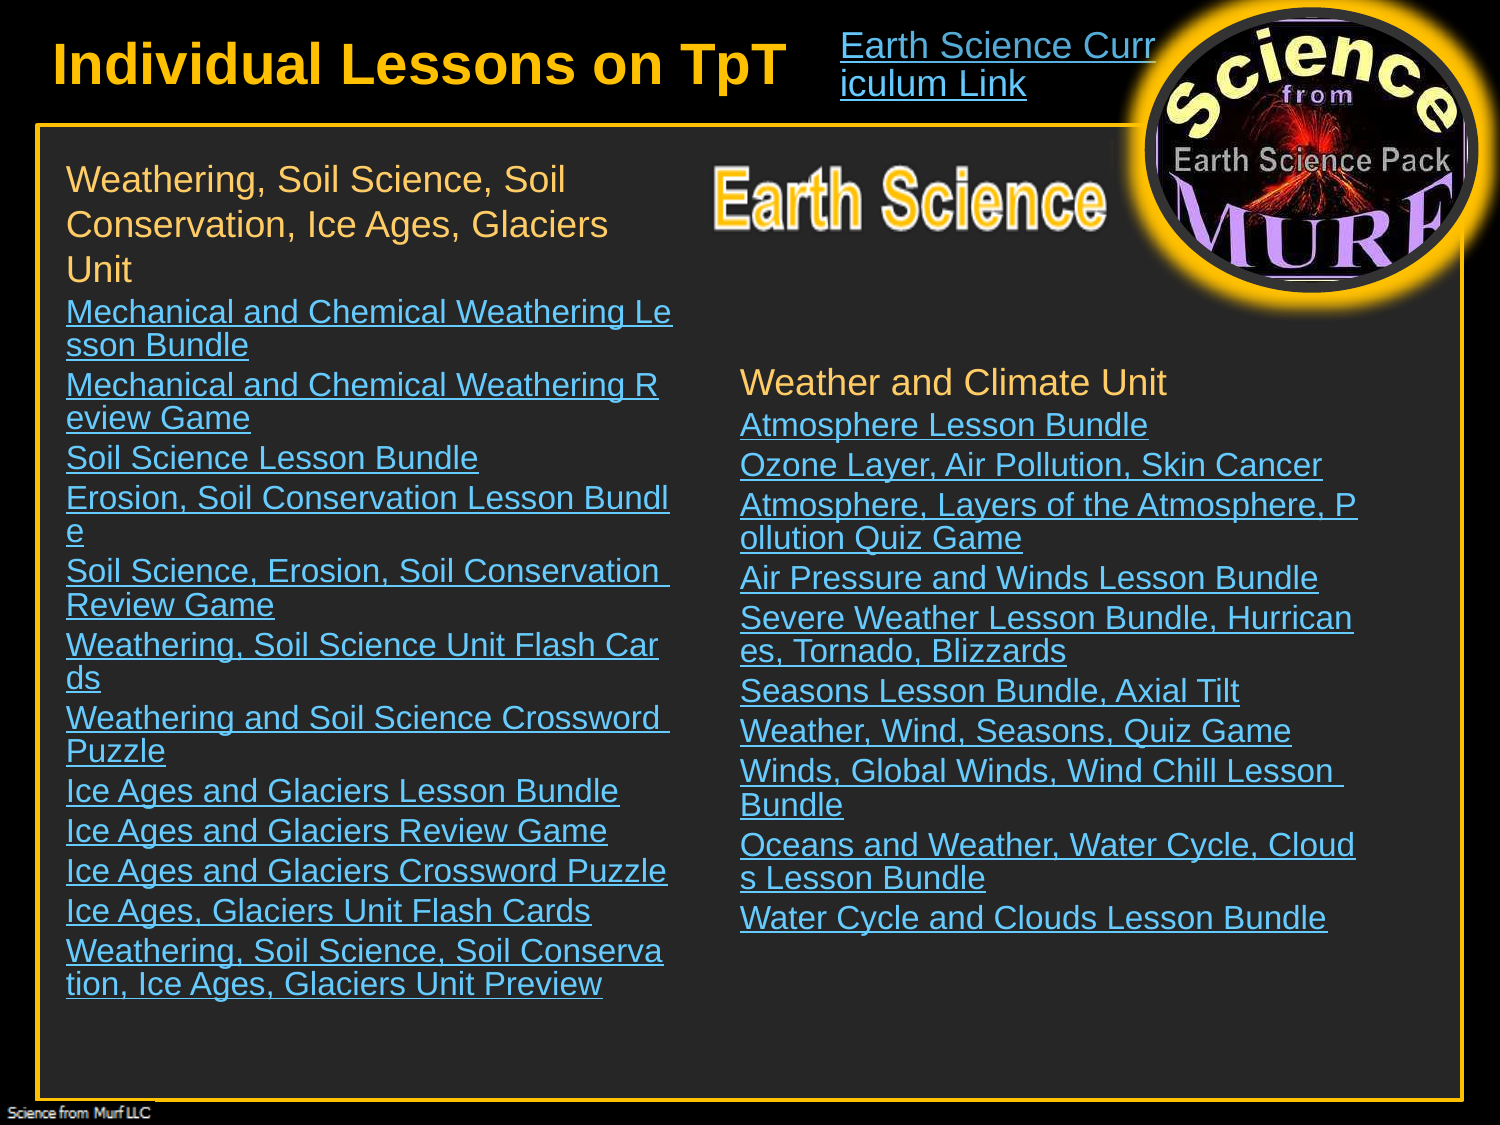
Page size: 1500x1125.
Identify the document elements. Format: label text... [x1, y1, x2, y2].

picture [1149, 12, 1474, 288]
picture [2, 1101, 155, 1125]
picture [699, 139, 1113, 251]
text_box Earth Science Curriculum Link [825, 14, 1131, 119]
text_box Individual Lessons on TpT [37, 18, 825, 104]
text_box Weather and Climate Unit Atmosphere Lesson Bundle Ozone Layer, Air Pollution, Skin Cancer Atmosphere, Layers of the Atmosphere, Pollution Quiz Game Air Pressure and Winds Lesson Bundle Severe Weather Lesson Bundle, Hurricanes, Tornado, Blizzards Seasons Lesson Bundle, Axial Tilt Weather, Wind, Seasons, Quiz Game Winds, Global Winds, Wind Chill Lesson Bundle Oceans and Weather, Water Cycle, Clouds Lesson Bundle Water Cycle and Clouds Lesson Bundle [725, 351, 1375, 910]
text_box Weathering, Soil Science, Soil Conservation, Ice Ages, Glaciers Unit Mechanical and Chemical Weathering Lesson Bundle Mechanical and Chemical Weathering Review Game Soil Science Lesson Bundle Erosion, Soil Conservation Lesson Bundle Soil Science, Erosion, Soil Conservation Review Game Weathering, Soil Science Unit Flash Cards Weathering and Soil Science Crossword Puzzle Ice Ages and Glaciers Lesson Bundle Ice Ages and Glaciers Review Game Ice Ages and Glaciers Crossword Puzzle Ice Ages, Glaciers Unit Flash Cards Weathering, Soil Science, Soil Conservation, Ice Ages, Glaciers Unit Preview [51, 147, 688, 877]
text_box [35, 123, 1464, 1102]
